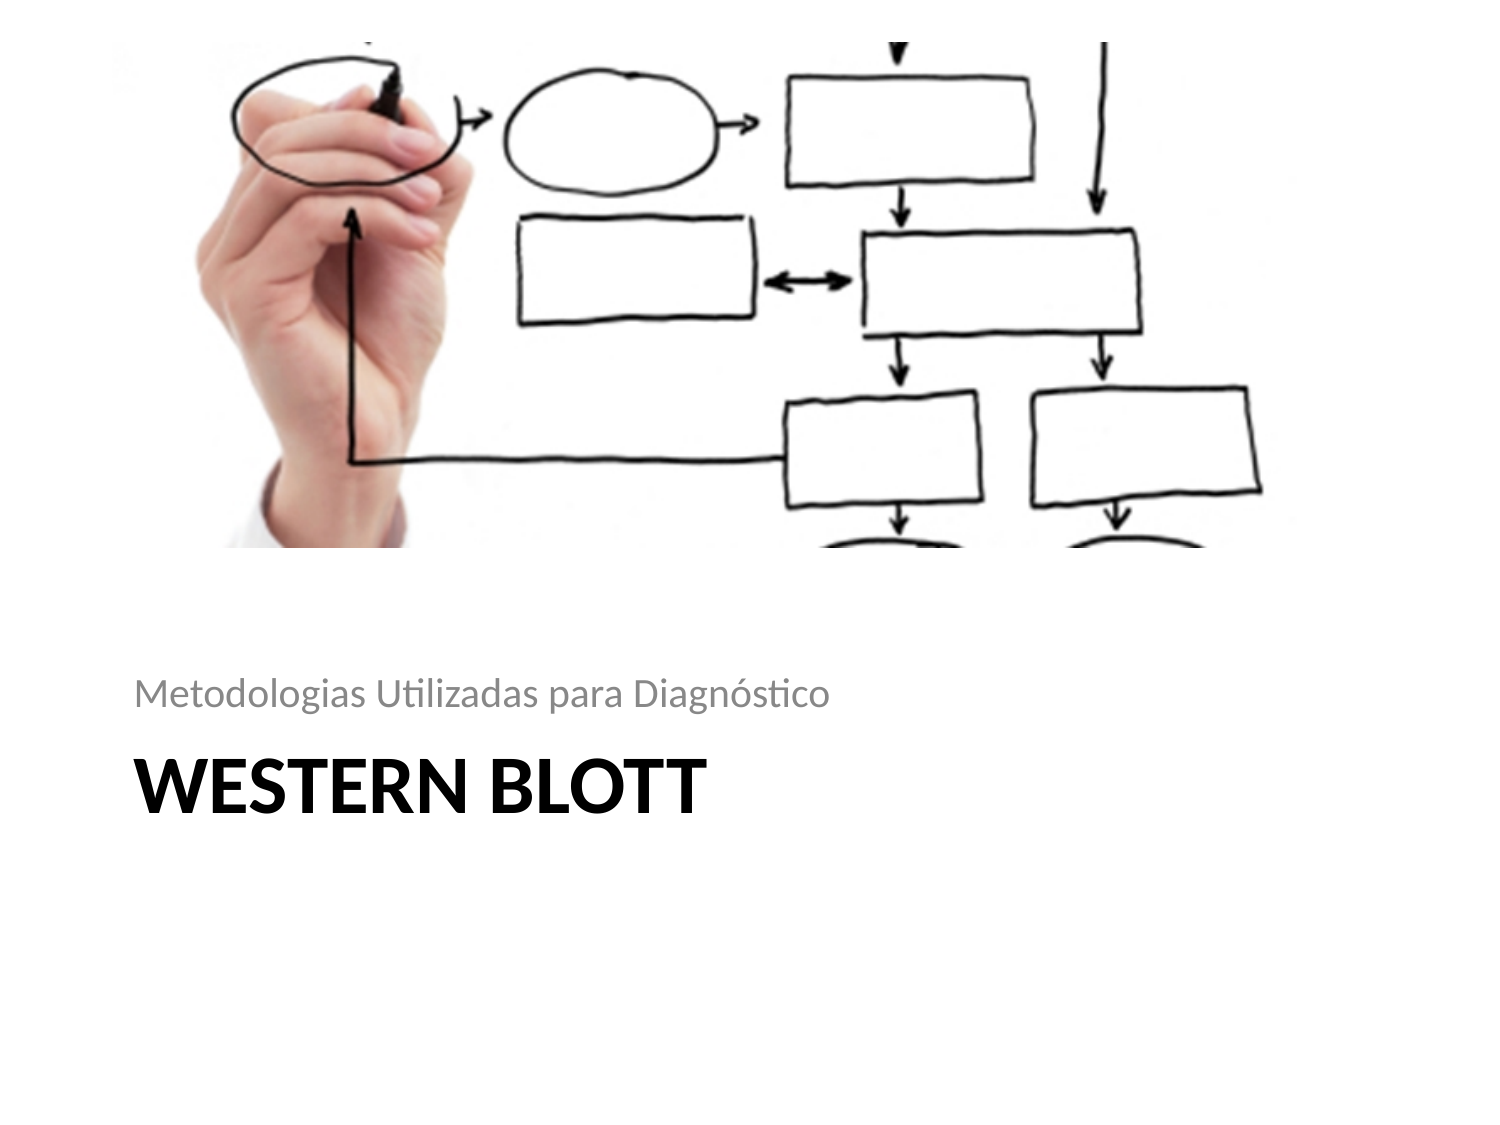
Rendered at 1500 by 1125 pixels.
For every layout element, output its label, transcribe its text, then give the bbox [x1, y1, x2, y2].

list Metodologias Utilizadas para Diagnóstico [118, 476, 1394, 723]
picture [111, 42, 1324, 548]
title WESTERN BLOTT [118, 723, 1394, 947]
